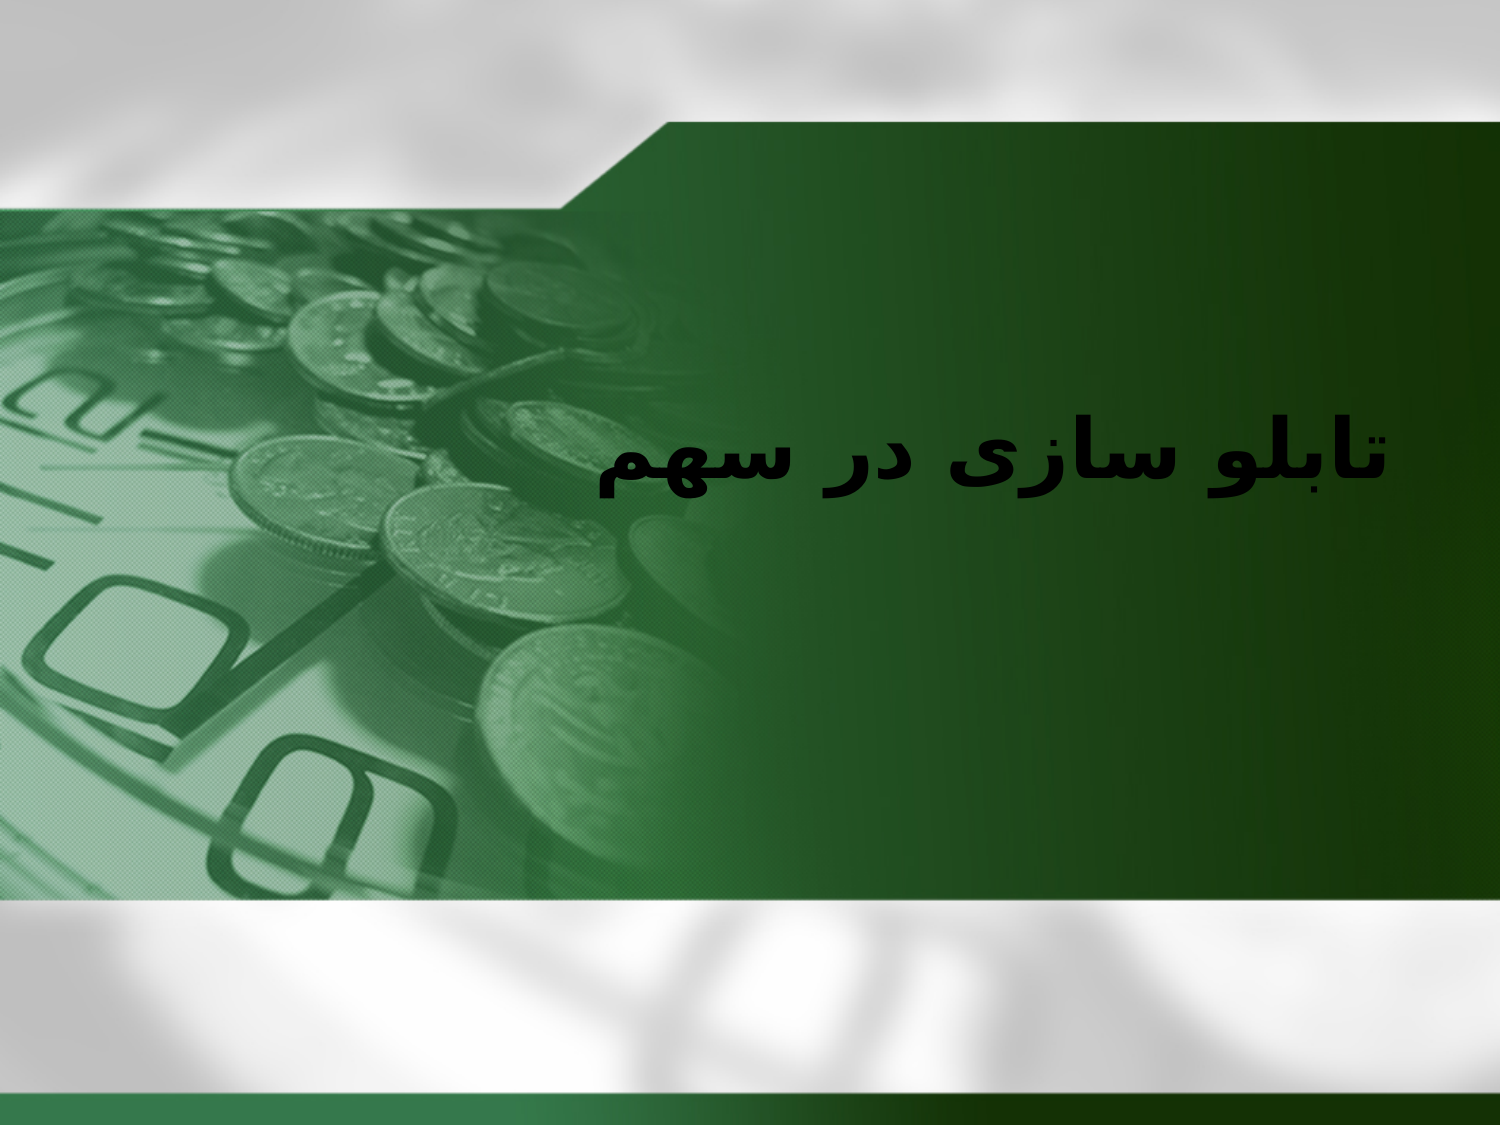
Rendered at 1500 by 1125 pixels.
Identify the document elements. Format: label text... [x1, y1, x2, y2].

picture [0, 0, 1500, 1125]
title تابلو سازی در سهم [537, 324, 1450, 567]
